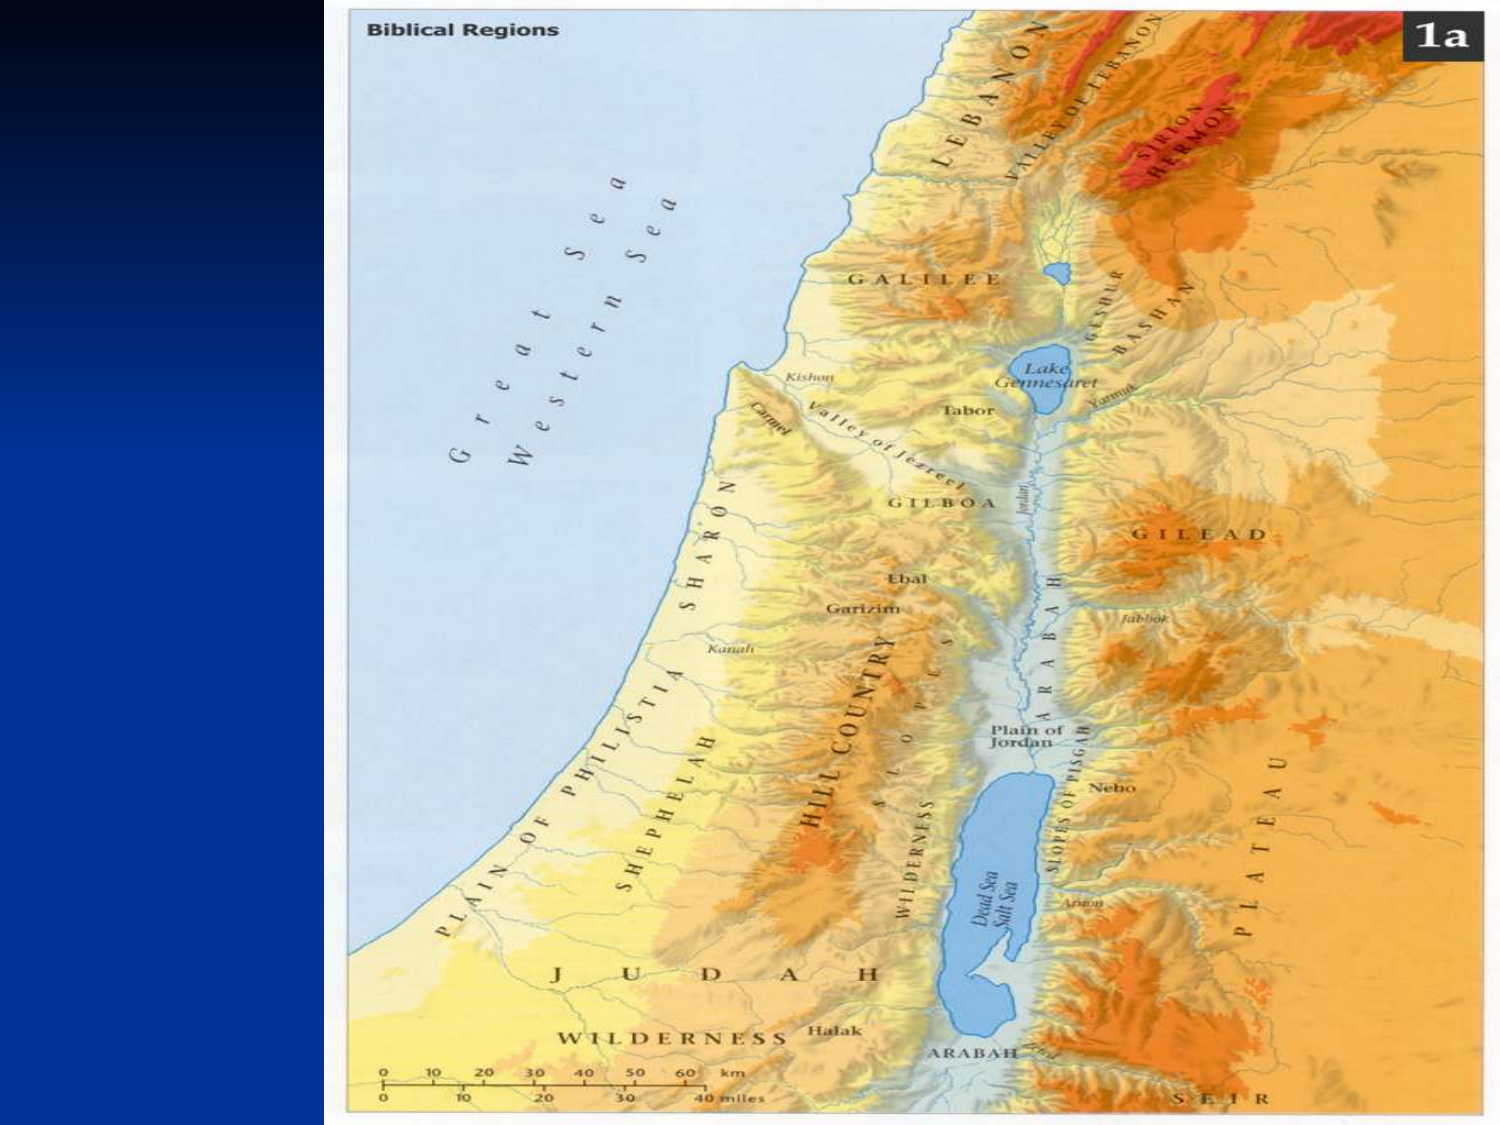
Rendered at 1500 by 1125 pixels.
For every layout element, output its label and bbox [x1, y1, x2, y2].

picture [324, 0, 1500, 1125]
